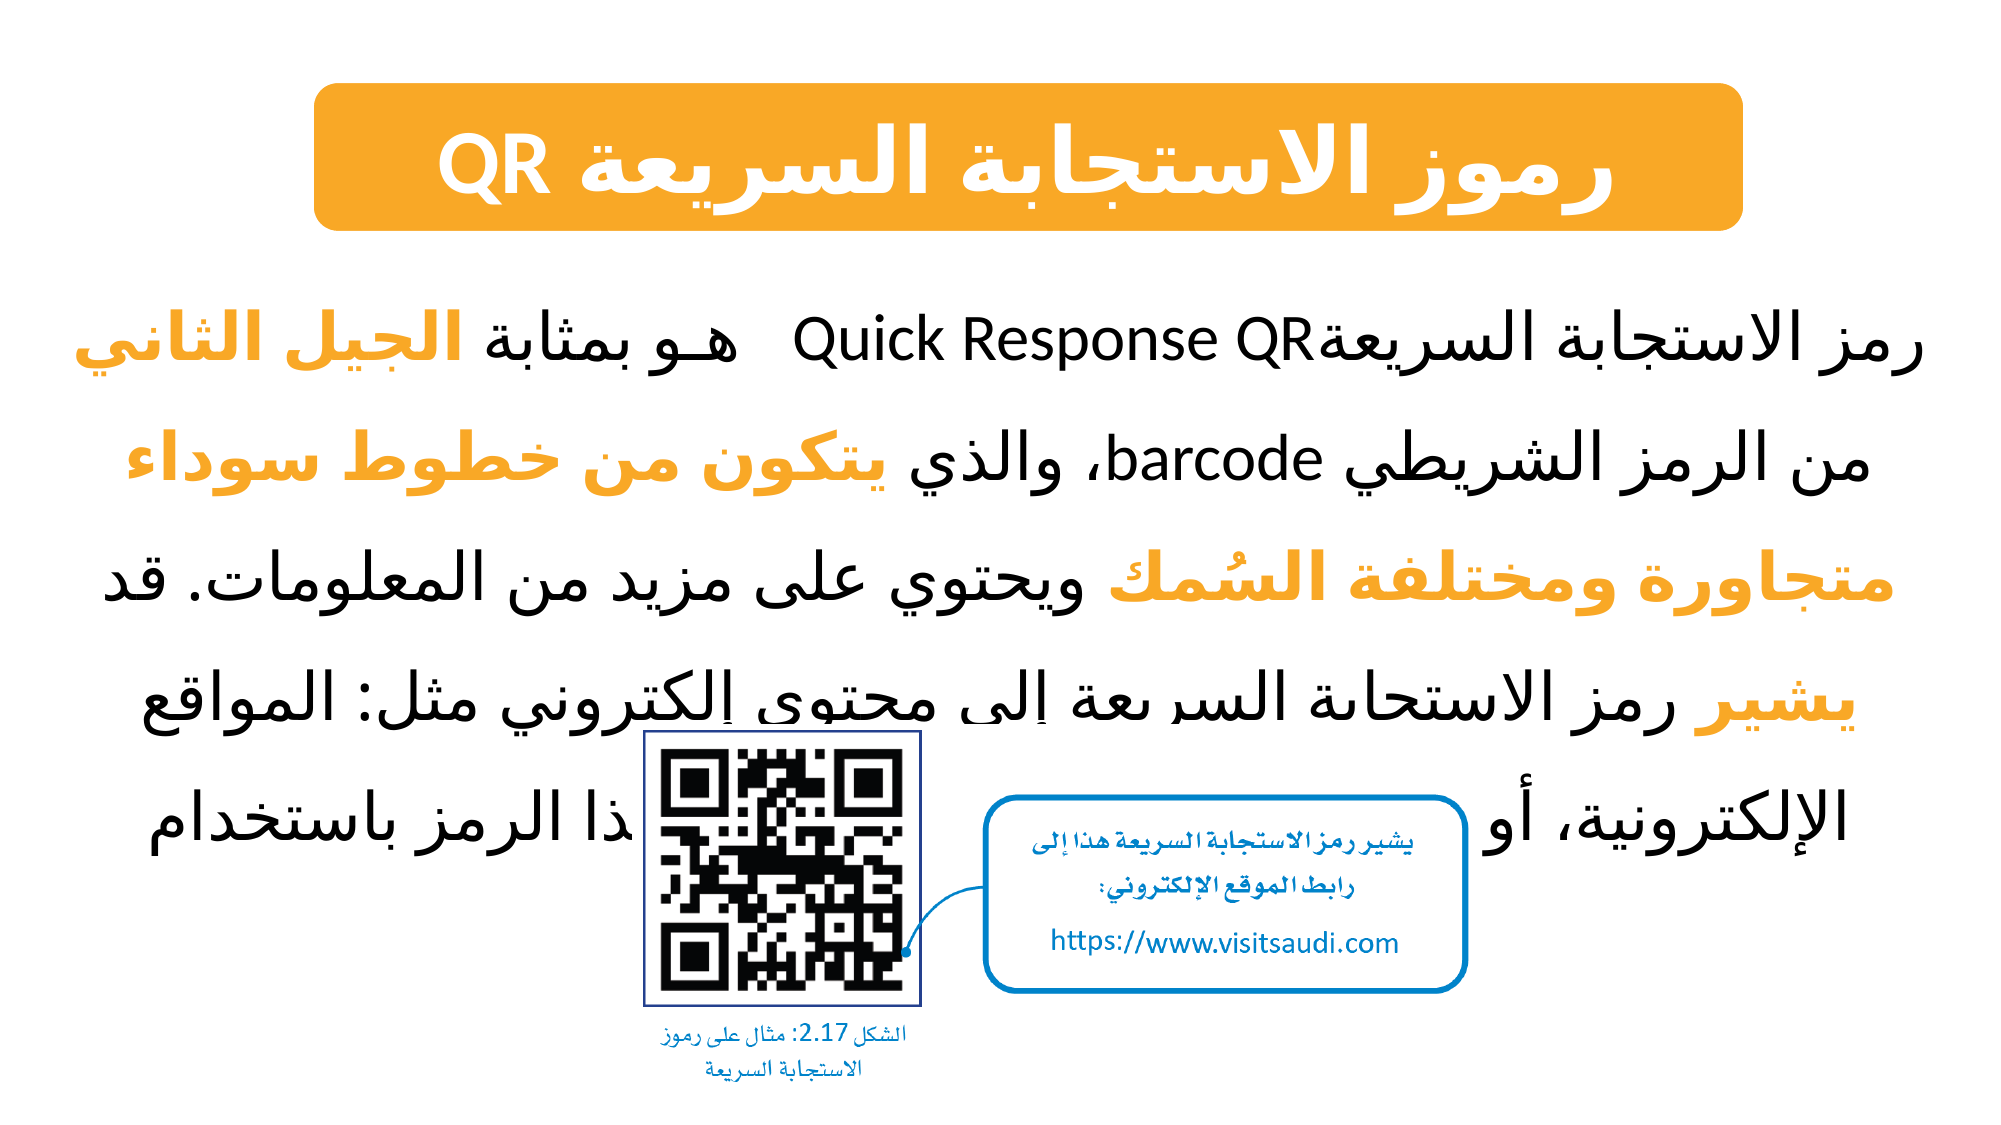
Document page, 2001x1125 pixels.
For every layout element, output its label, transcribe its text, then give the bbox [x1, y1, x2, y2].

text_box رموز الاستجابة السريعة QR [311, 80, 1746, 233]
text_box رمز الاستجابة السريعةQuick Response QR هـو بمثابة الجيل الثاني من الرمز الشريطي barcode، والذي يتكون من خطوط سوداء متجاورة ومختلفة السُمك ويحتوي على مزيد من المعلومات. قد يشير رمز الاستجابة السريعة إلى محتوى إلكتروني مثل: المواقع الإلكترونية، أو مقطع، أو ملف، ويمكن قراءة هذا الرمز باستخدام كاميرات الهواتف الذكية. [38, 248, 1962, 980]
picture [632, 724, 1482, 1108]
